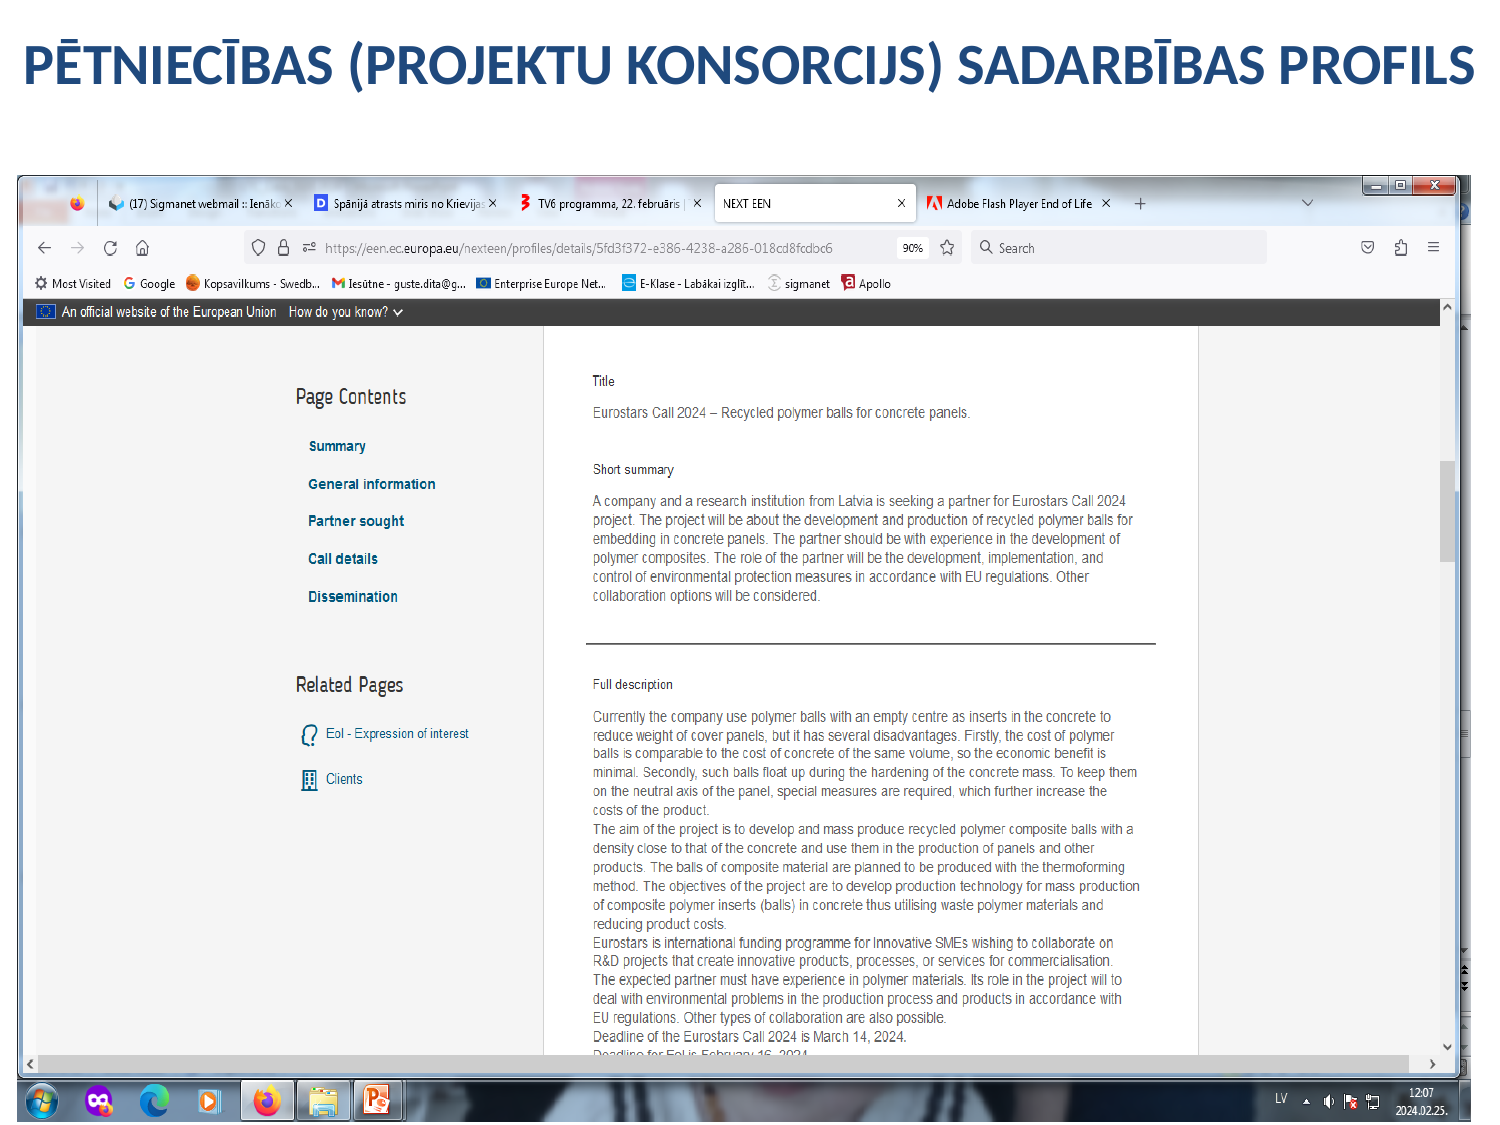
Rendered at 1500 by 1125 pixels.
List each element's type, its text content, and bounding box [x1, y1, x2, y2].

text_box PĒTNIECĪBAS (PROJEKTU KONSORCIJS) SADARBĪBAS PROFILS [0, 19, 1500, 104]
picture [17, 175, 1471, 1123]
